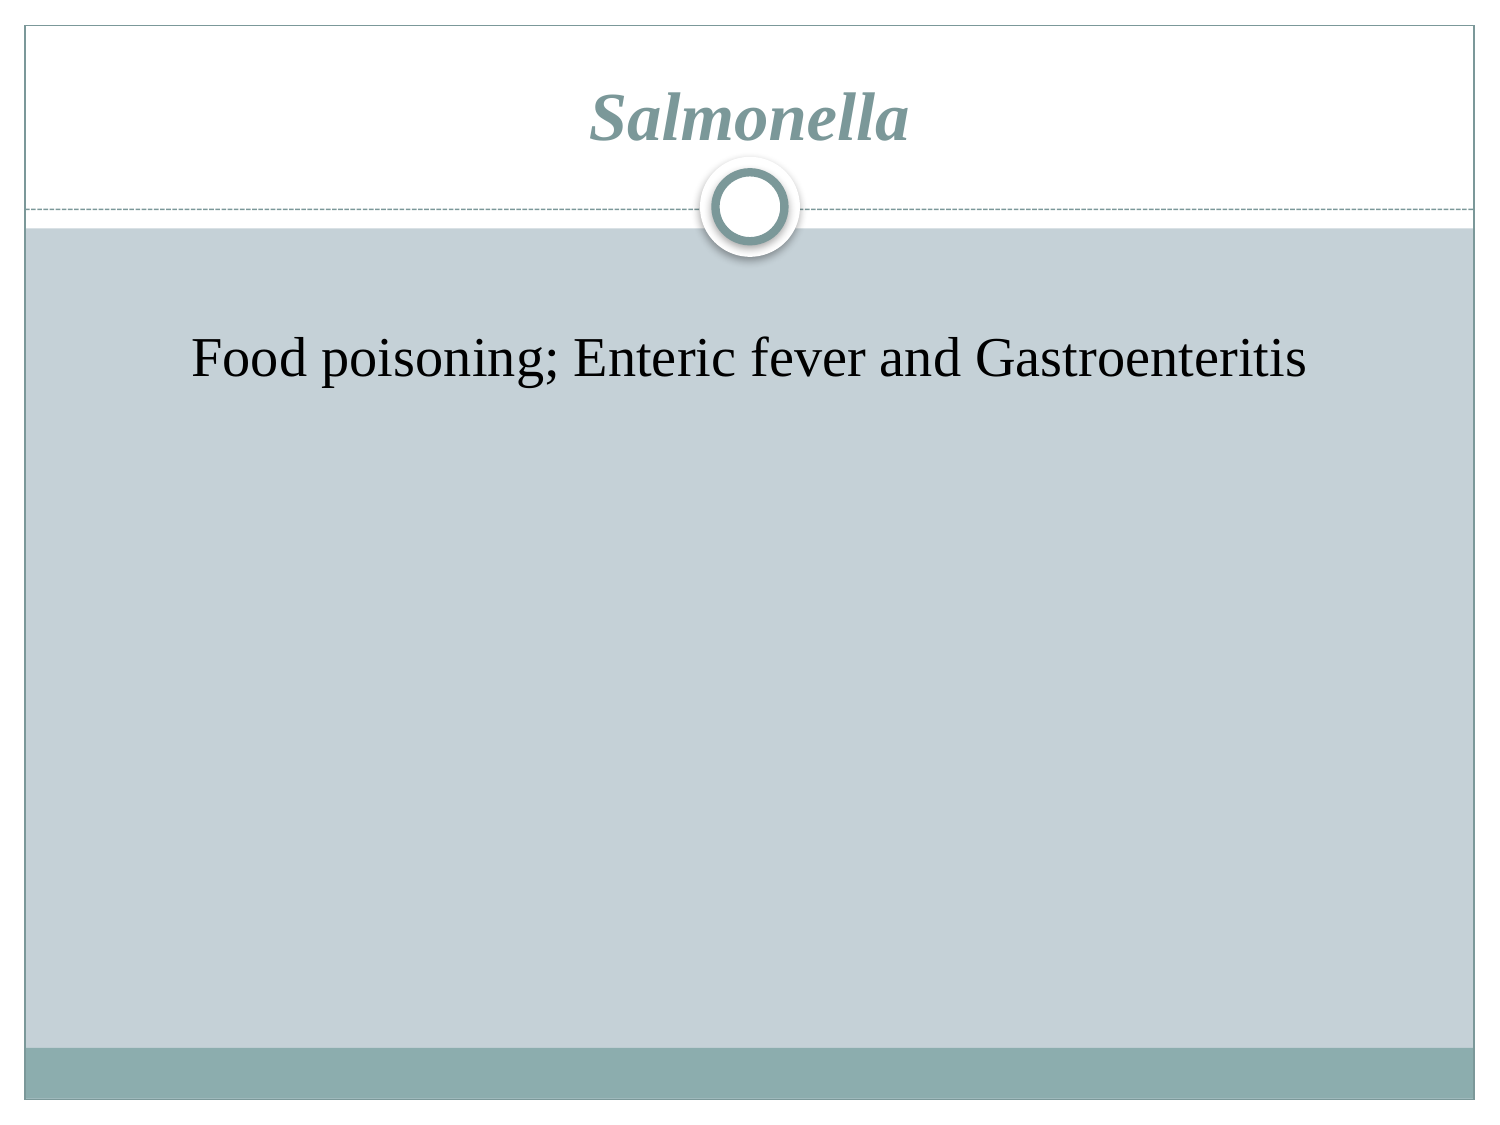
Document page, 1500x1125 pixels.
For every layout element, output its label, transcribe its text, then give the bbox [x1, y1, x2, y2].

title Salmonella [49, 37, 1450, 162]
list Food poisoning; Enteric fever and Gastroenteritis [75, 312, 1425, 1055]
